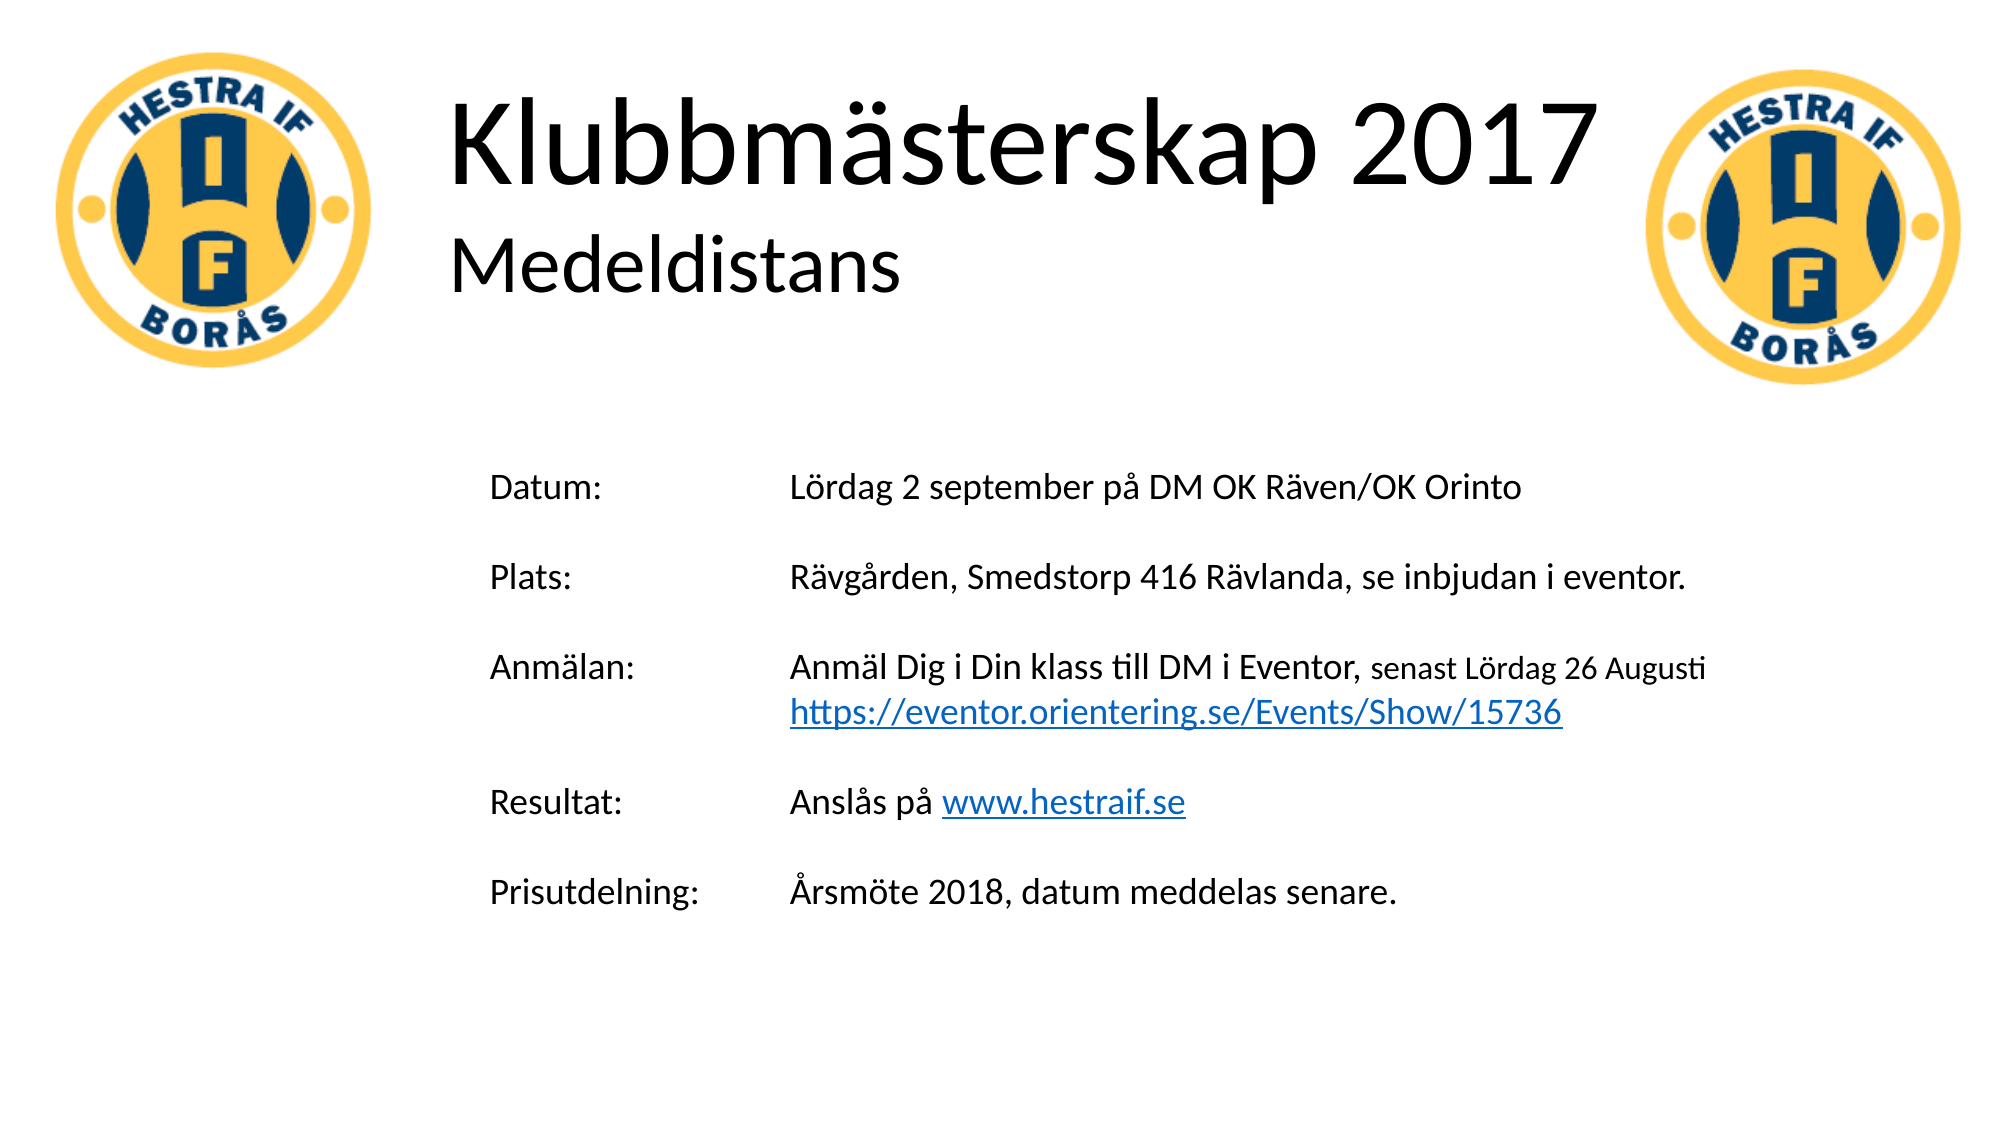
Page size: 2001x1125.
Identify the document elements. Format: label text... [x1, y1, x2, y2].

picture [1621, 48, 2000, 394]
text_box Klubbmästerskap 2017 Medeldistans [433, 51, 1617, 467]
text_box Datum: Lördag 2 september på DM OK Räven/OK Orinto Plats: Rävgården, Smedstorp 416 Rävlanda, se inbjudan i eventor. Anmälan: Anmäl Dig i Din klass till DM i Eventor, senast Lördag 26 Augusti https://eventor.orientering.se/Events/Show/15736 Resultat: Anslås på www.hestraif.se Prisutdelning: Årsmöte 2018, datum meddelas senare. [474, 409, 1722, 965]
picture [31, 31, 410, 377]
